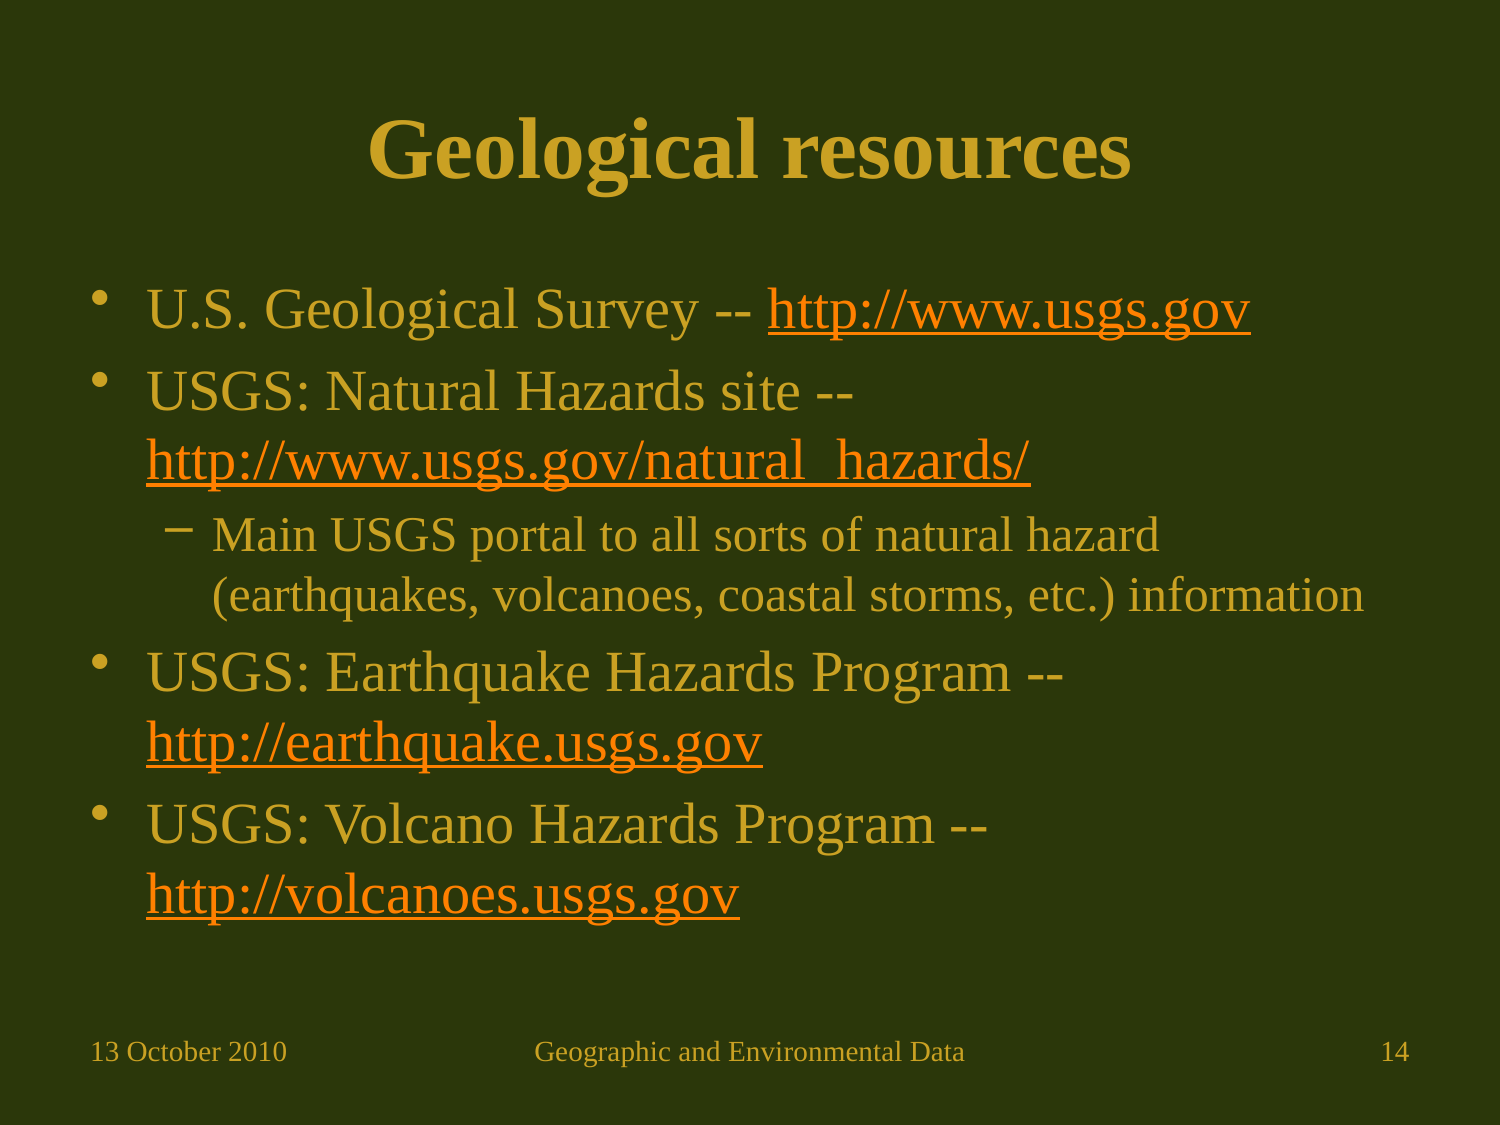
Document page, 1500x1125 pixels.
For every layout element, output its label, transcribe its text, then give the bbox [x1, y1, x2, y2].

footer Geographic and Environmental Data [512, 1024, 988, 1103]
slide_number 14 [1074, 1024, 1426, 1103]
list U.S. Geological Survey -- http://www.usgs.gov USGS: Natural Hazards site -- http://www.usgs.gov/natural_hazards/ Main USGS portal to all sorts of natural hazard (earthquakes, volcanoes, coastal storms, etc.) information USGS: Earthquake Hazards Program -- http://earthquake.usgs.gov USGS: Volcano Hazards Program -- http://volcanoes.usgs.gov [74, 262, 1426, 1006]
title Geological resources [74, 49, 1426, 238]
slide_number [74, 1024, 426, 1103]
